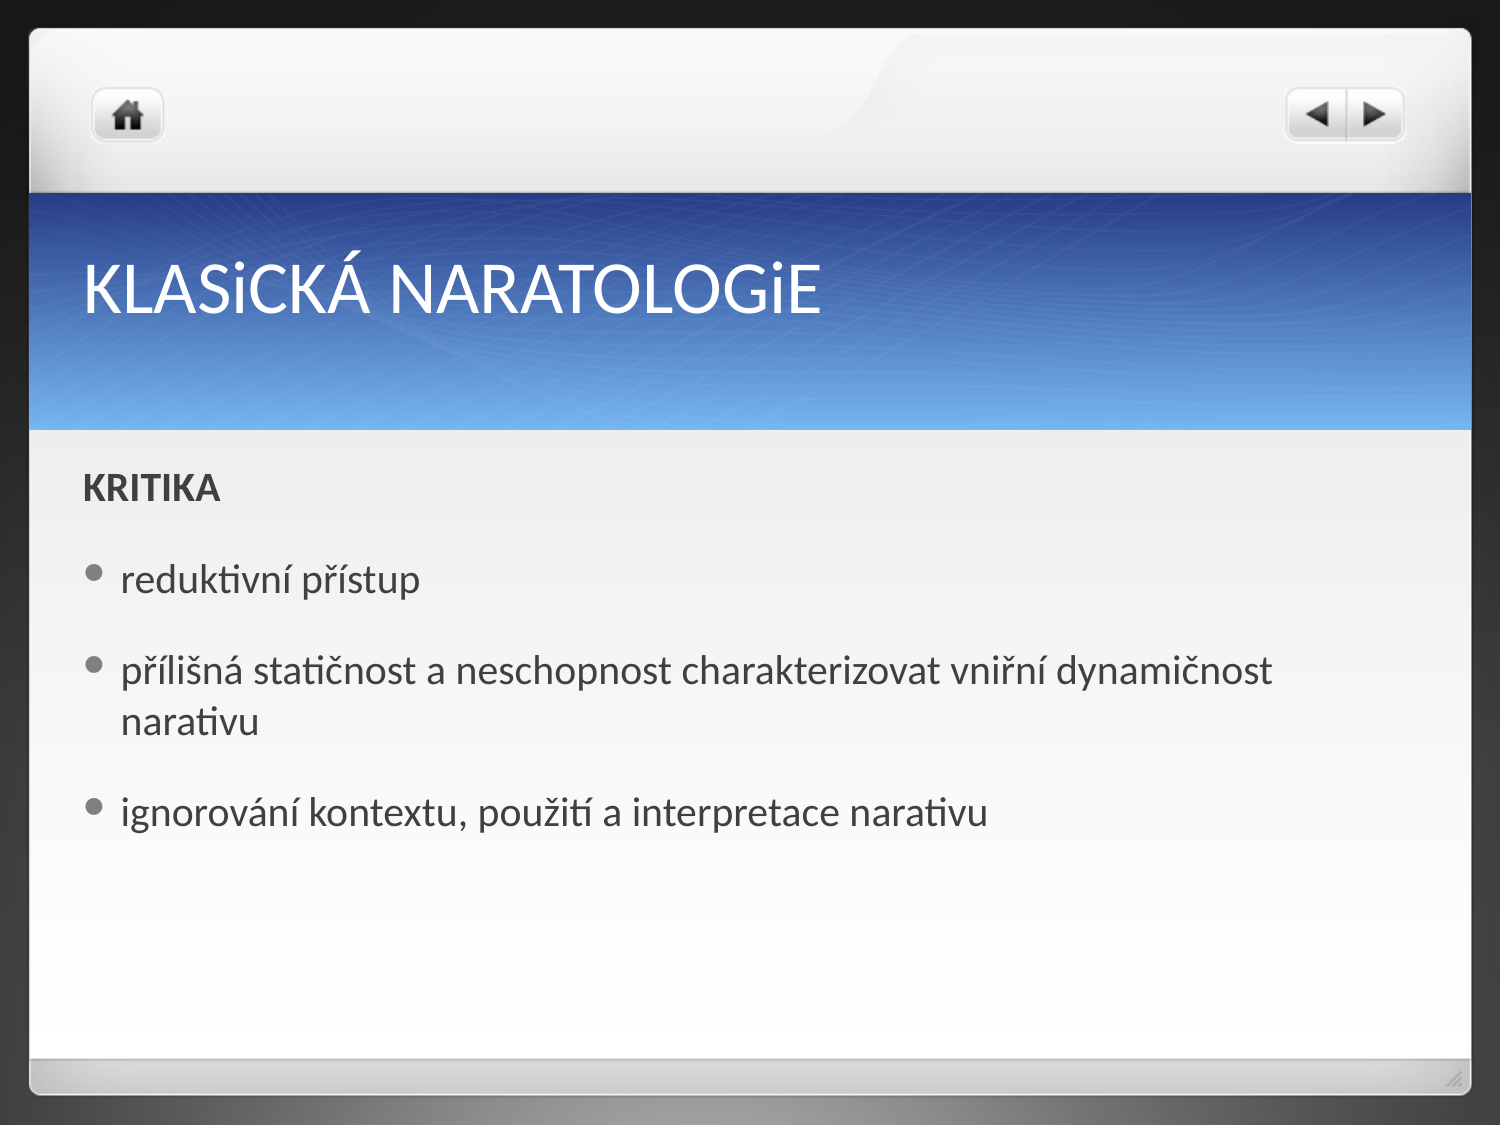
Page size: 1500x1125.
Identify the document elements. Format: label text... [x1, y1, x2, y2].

list KRITIKA reduktivní přístup přílišná statičnost a neschopnost charakterizovat vniřní dynamičnost narativu ignorování kontextu, použití a interpretace narativu [68, 452, 1432, 1025]
title KLASiCKÁ NARATOLOGiE [68, 238, 1432, 427]
picture [0, 0, 1500, 1125]
